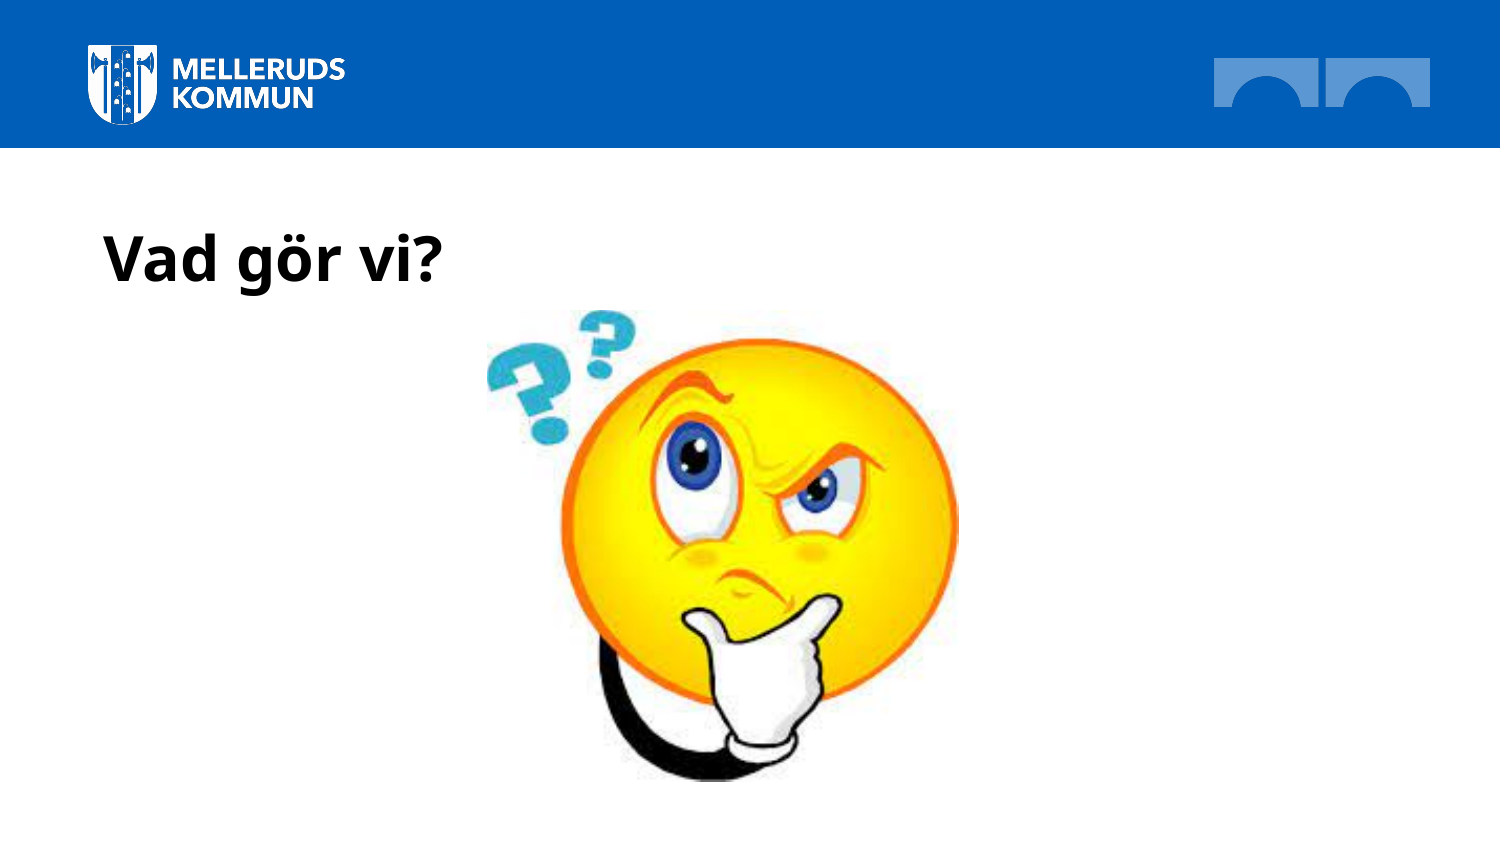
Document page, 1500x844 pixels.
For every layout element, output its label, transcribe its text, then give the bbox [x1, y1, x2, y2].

picture [88, 45, 345, 125]
picture [487, 310, 959, 782]
title Vad gör vi? [88, 182, 1298, 303]
